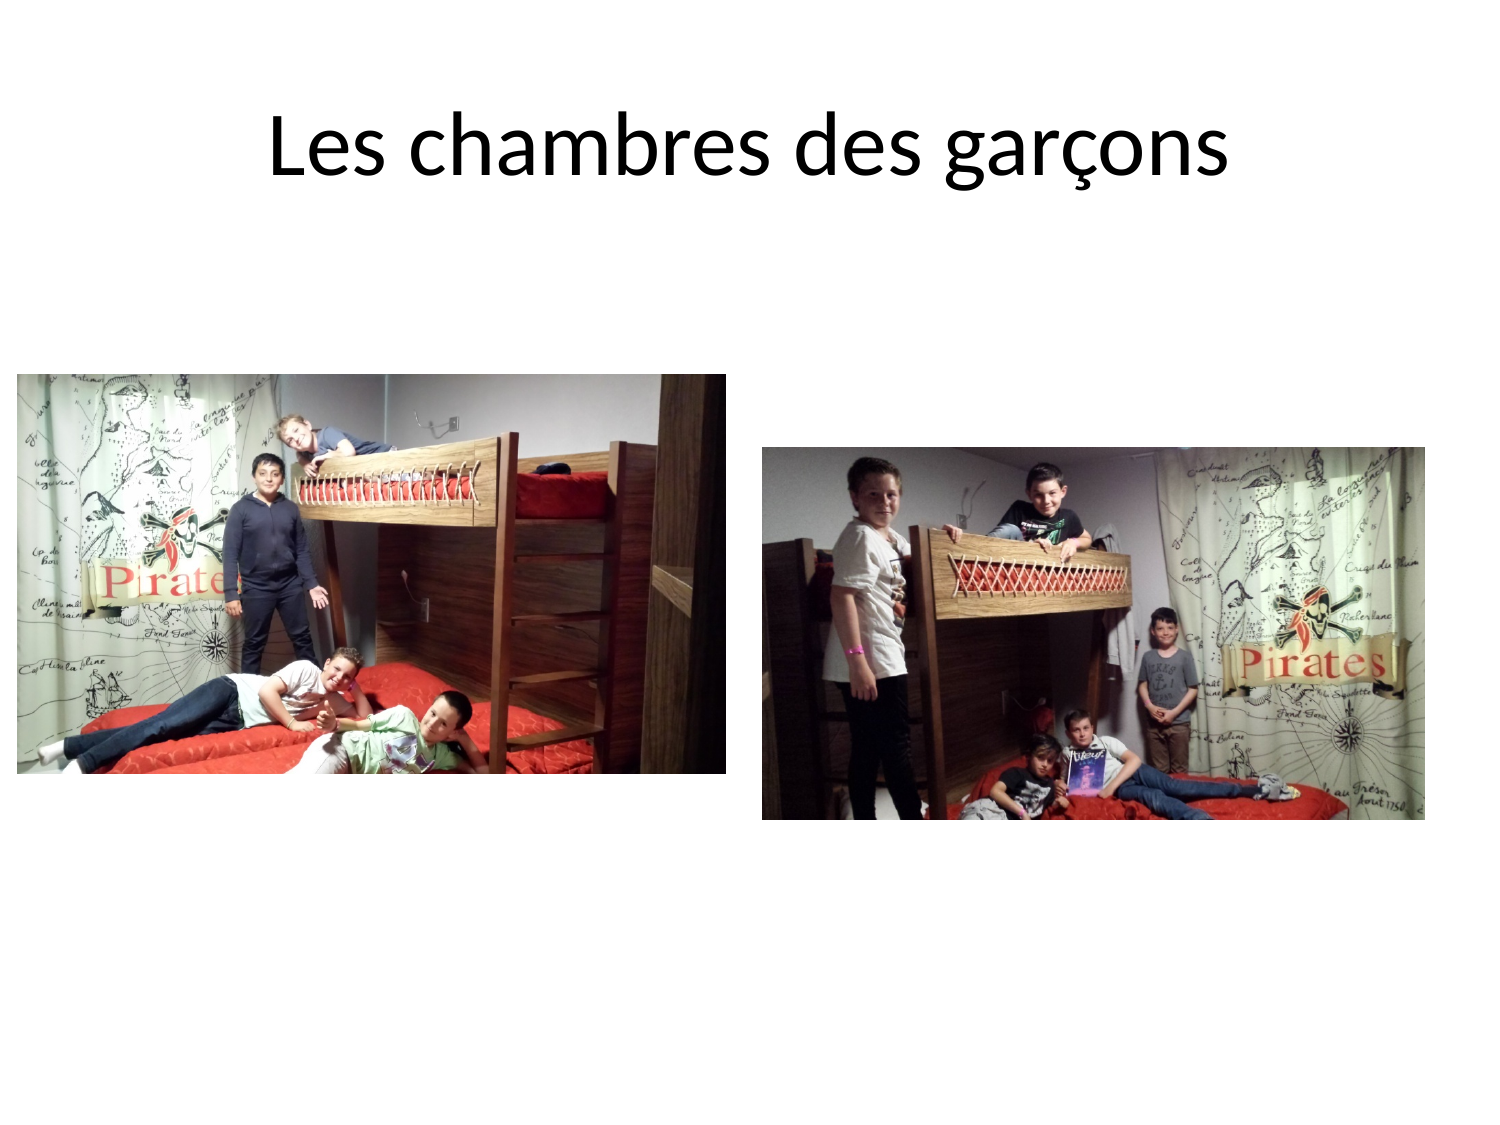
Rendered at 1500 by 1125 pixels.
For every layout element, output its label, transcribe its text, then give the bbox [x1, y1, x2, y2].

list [762, 447, 1426, 821]
title Les chambres des garçons [75, 45, 1425, 233]
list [17, 374, 726, 774]
